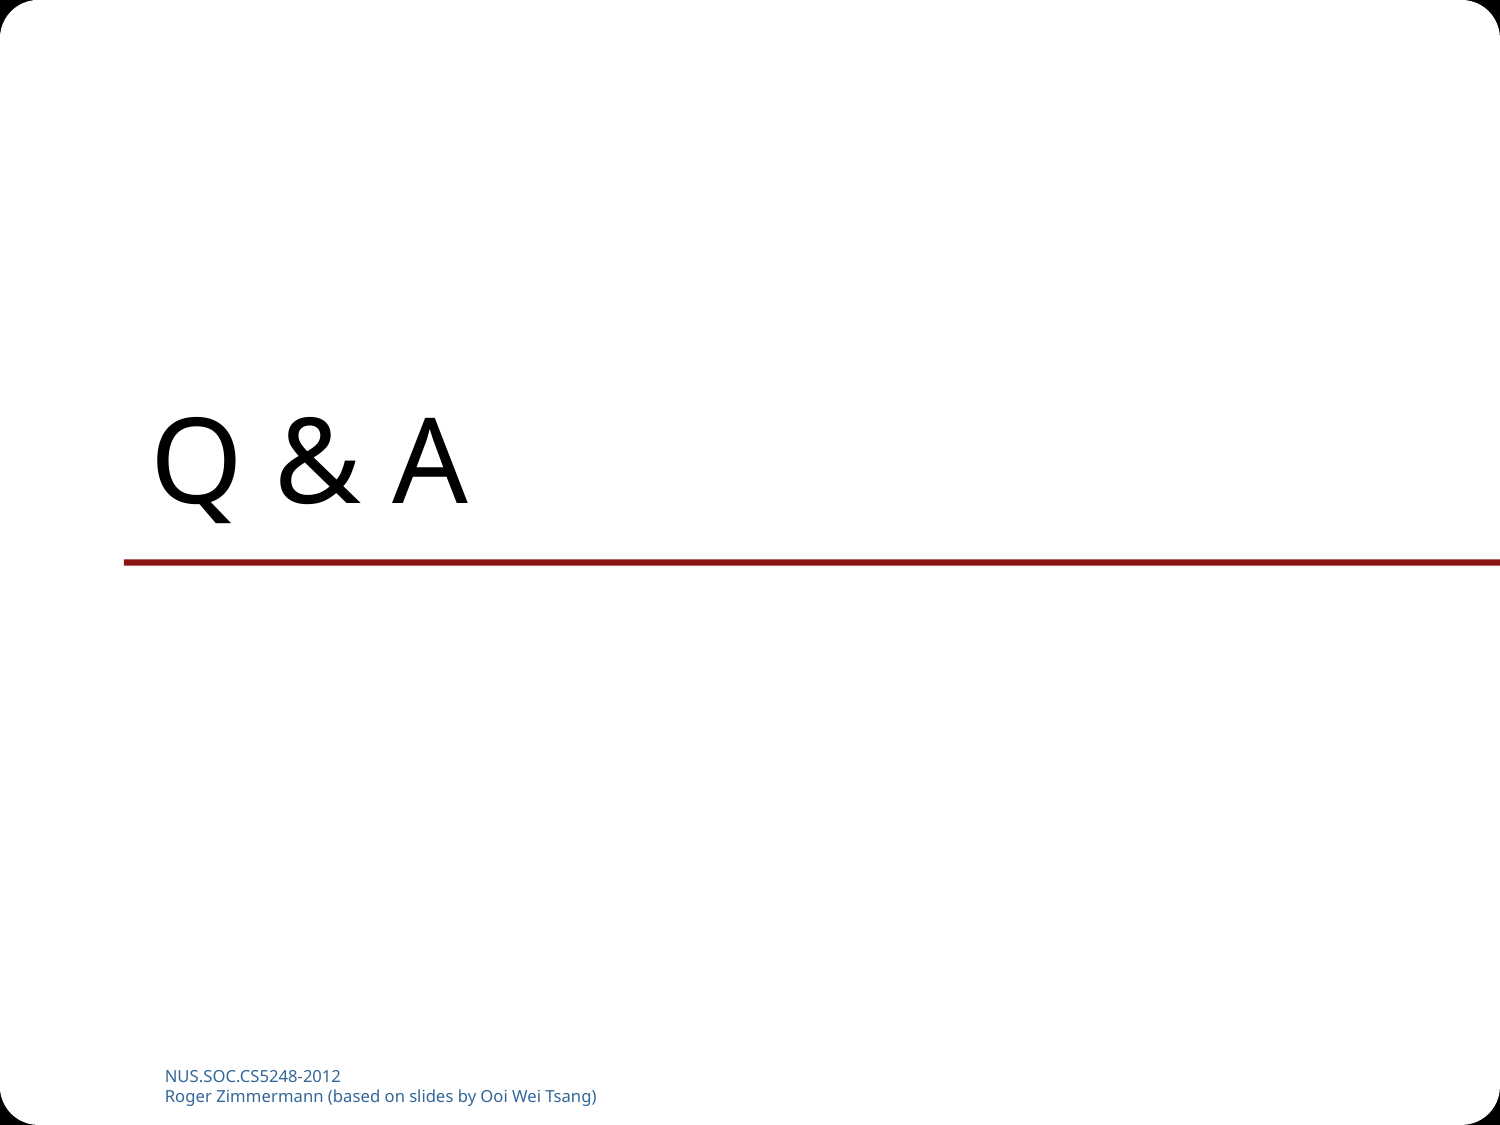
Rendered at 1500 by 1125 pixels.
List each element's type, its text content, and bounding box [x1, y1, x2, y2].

title Q & A [135, 172, 1426, 536]
